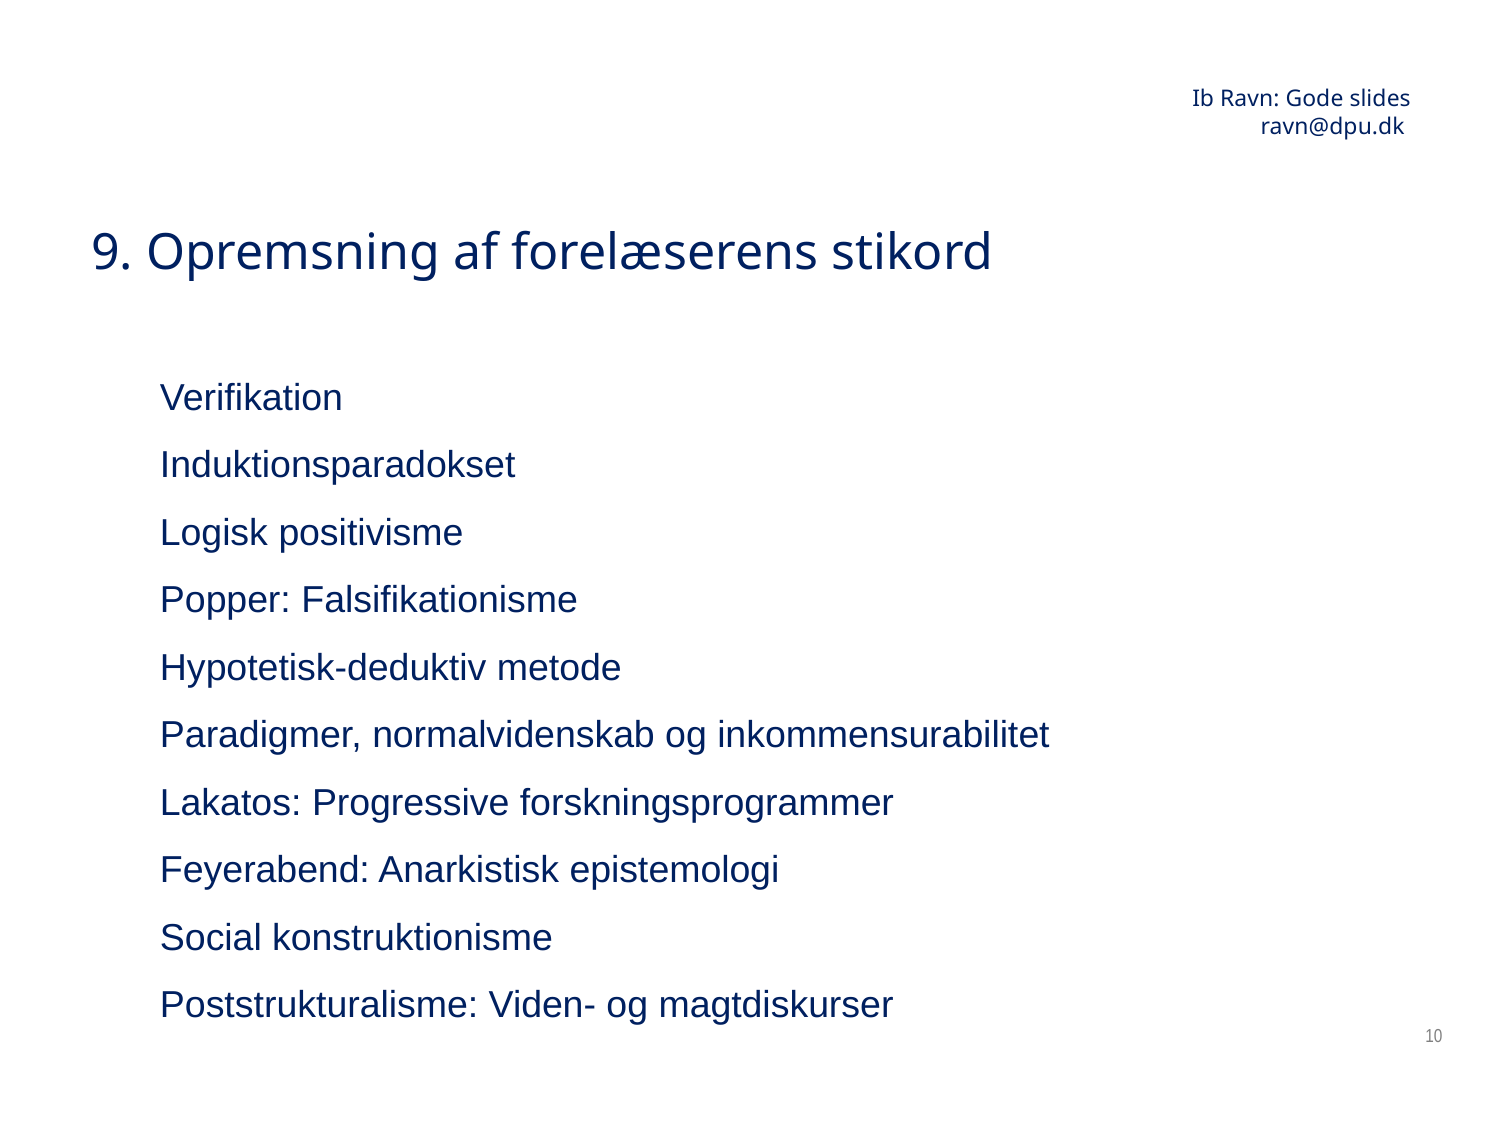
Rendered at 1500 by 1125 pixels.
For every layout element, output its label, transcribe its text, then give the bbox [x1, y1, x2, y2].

title 9. Opremsning af forelæserens stikord [90, 196, 1415, 280]
list Verifikation Induktionsparadokset Logisk positivisme Popper: Falsifikationisme Hypotetisk-deduktiv metode Paradigmer, normalvidenskab og inkommensurabilitet Lakatos: Progressive forskningsprogrammer Feyerabend: Anarkistisk epistemologi Social konstruktionisme Poststrukturalisme: Viden- og magtdiskurser [159, 349, 1500, 987]
slide_number 10 [1092, 1022, 1443, 1047]
